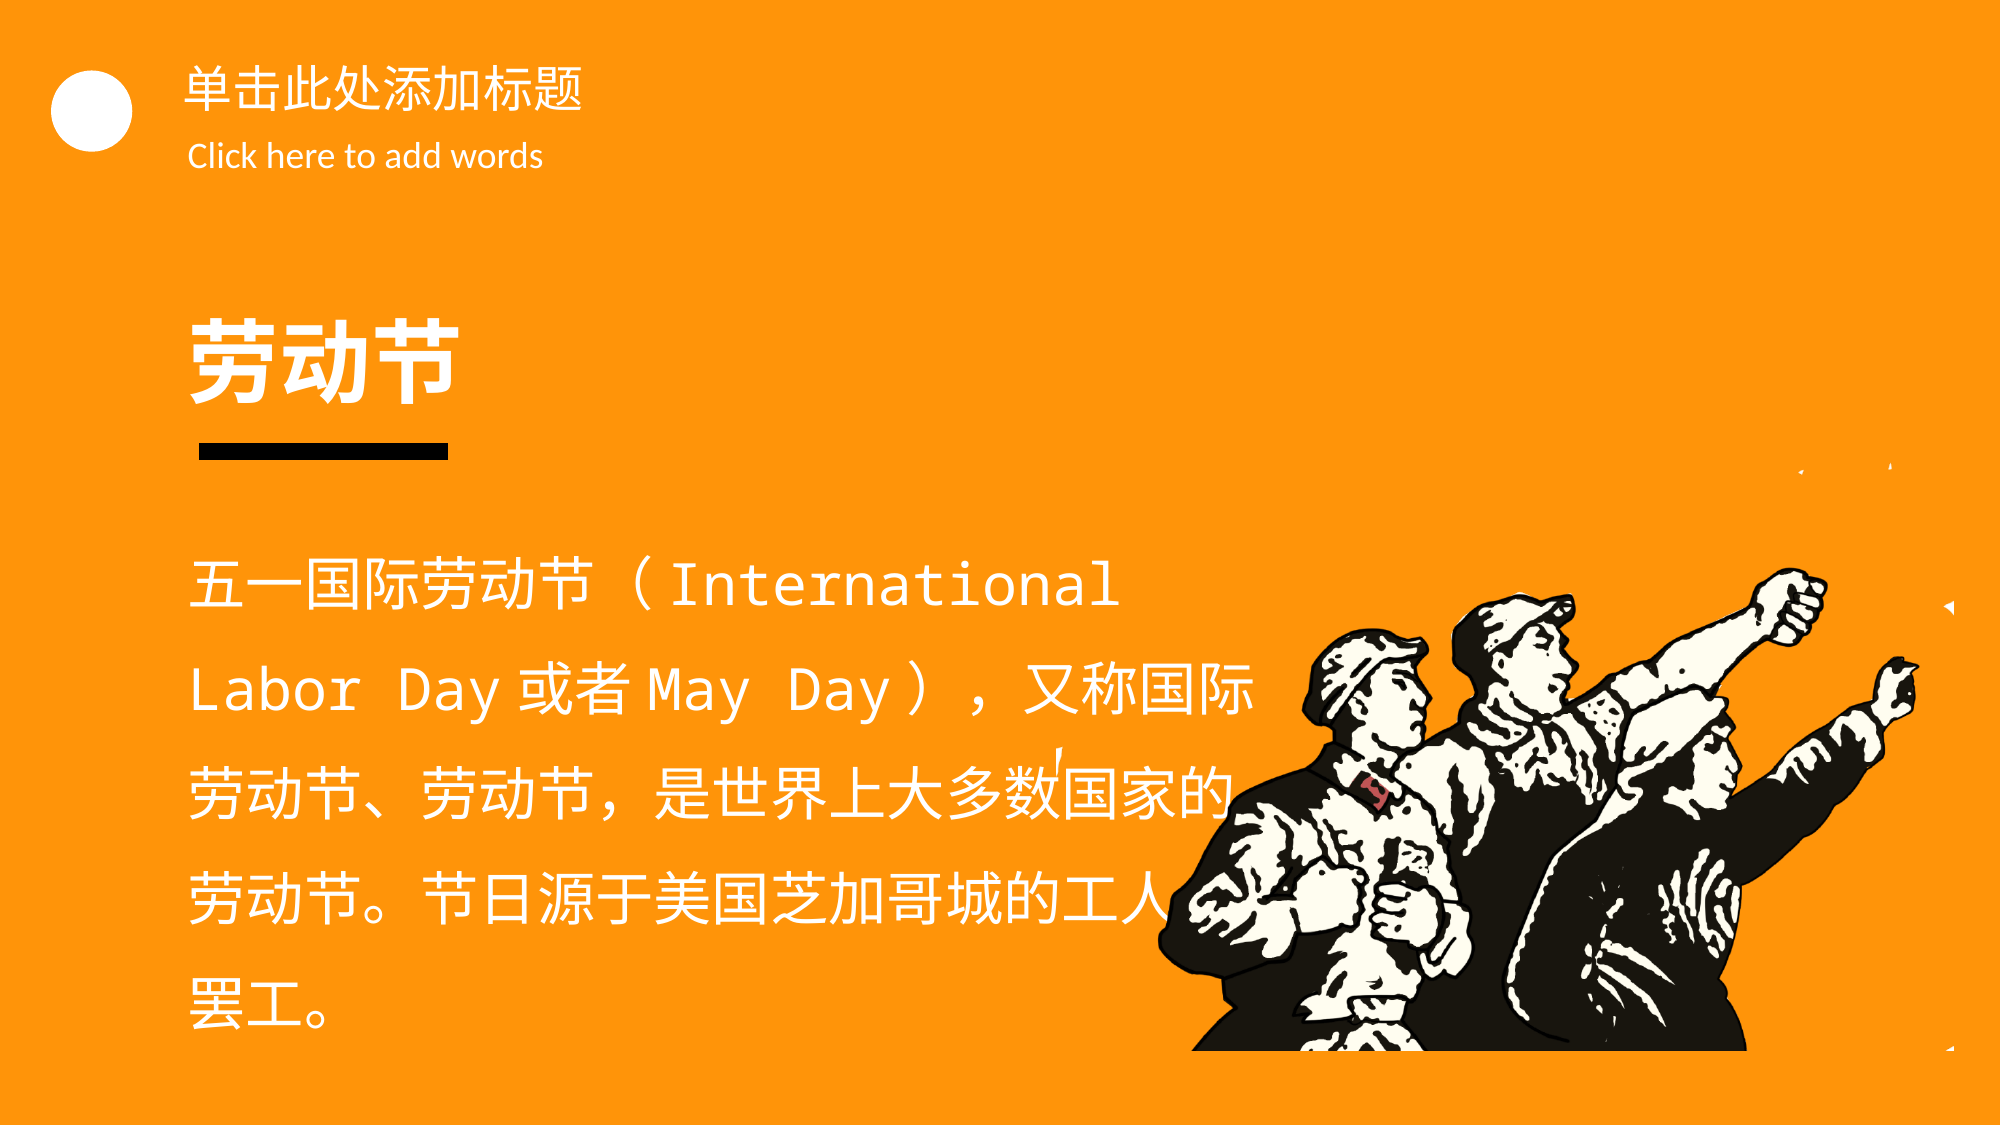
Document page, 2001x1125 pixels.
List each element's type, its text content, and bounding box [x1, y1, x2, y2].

text_box [199, 443, 448, 460]
text_box 劳动节 [172, 297, 798, 423]
text_box Click here to add words [172, 123, 768, 184]
picture [1056, 153, 1954, 1051]
text_box 单击此处添加标题 [168, 50, 687, 126]
text_box 五一国际劳动节（International Labor Day或者May Day），又称国际劳动节、劳动节，是世界上大多数国家的劳动节。节日源于美国芝加哥城的工人大罢工。 [172, 504, 1056, 1045]
text_box [49, 69, 134, 153]
